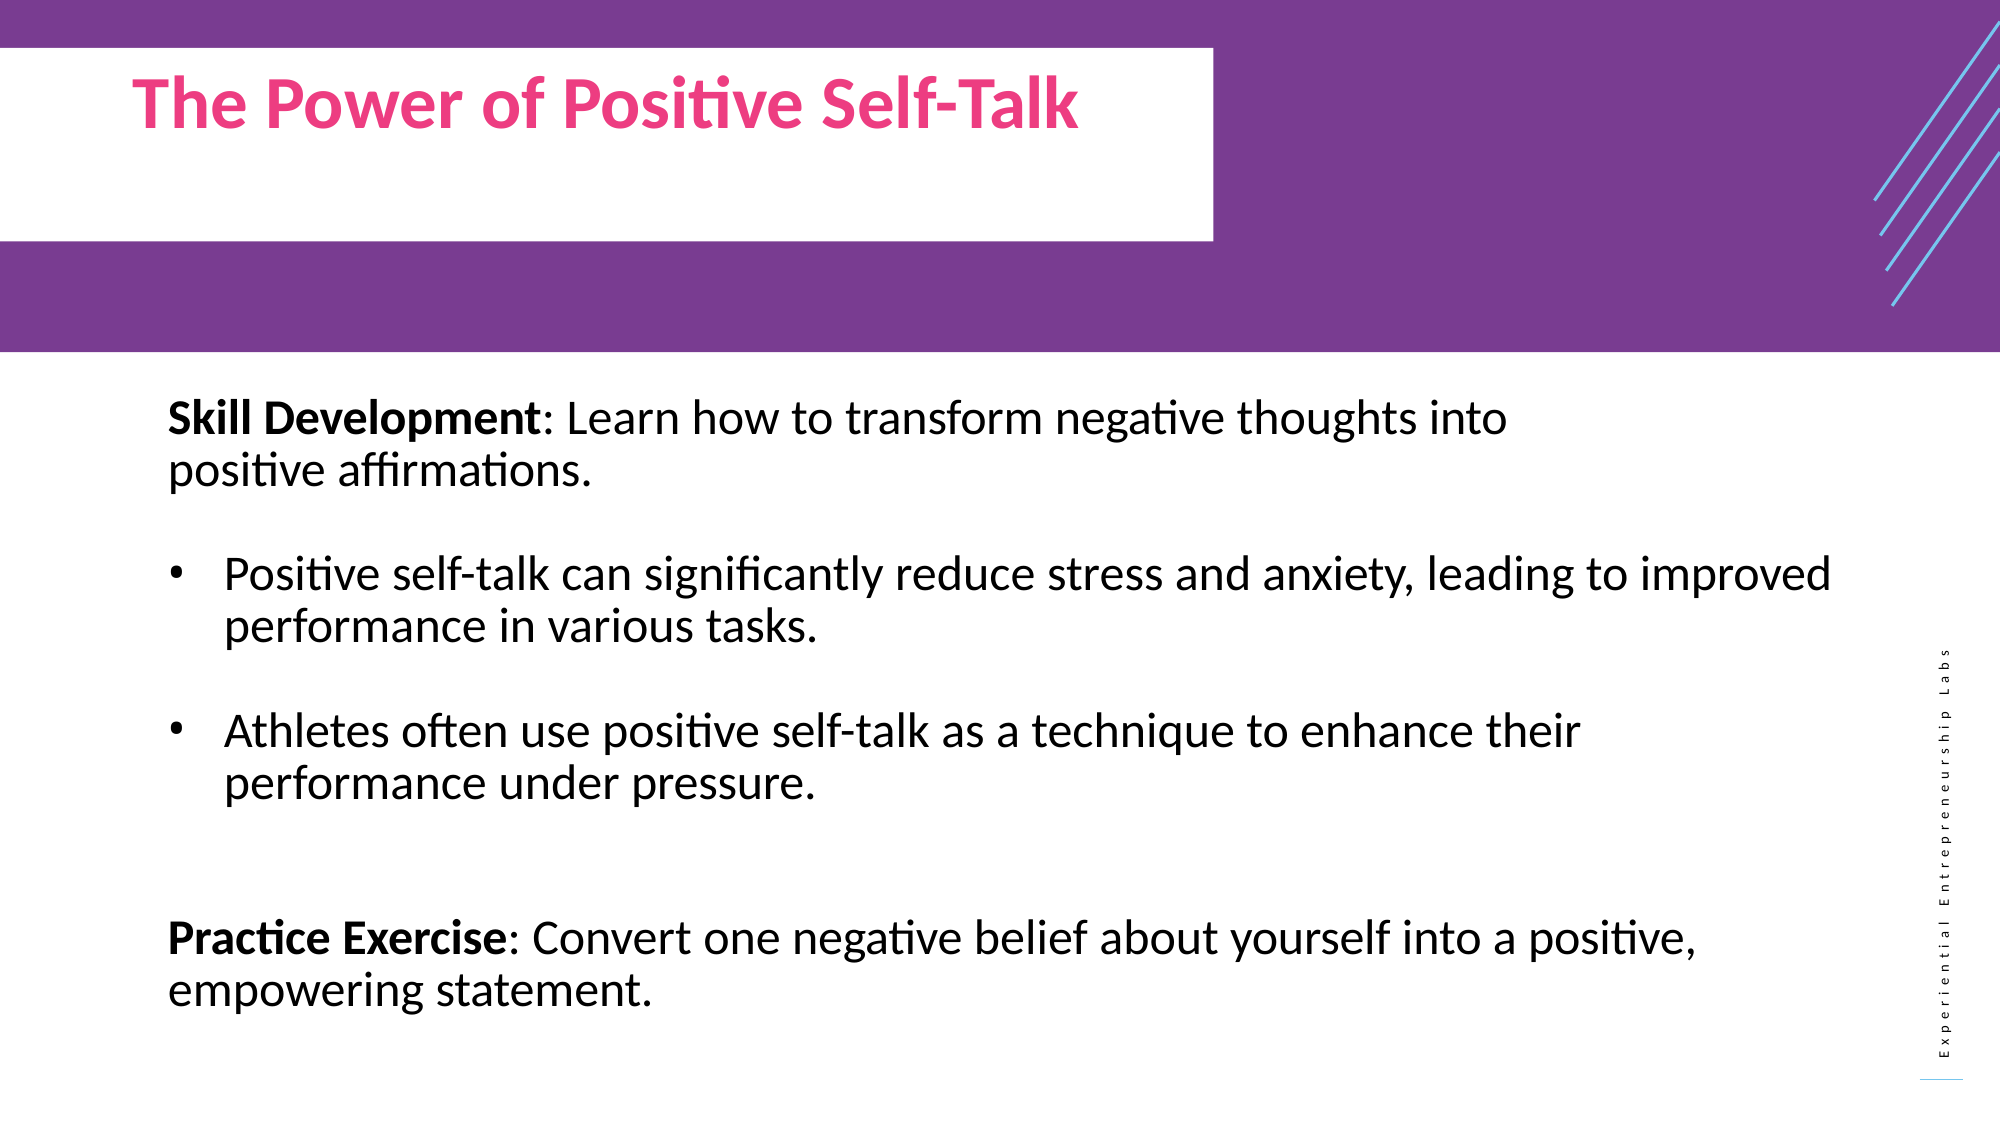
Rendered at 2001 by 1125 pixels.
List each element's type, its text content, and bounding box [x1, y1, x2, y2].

text_box E x p e r i e n t i a l E n t r e p r e n e u r s h i p L a b s [1935, 643, 1955, 1061]
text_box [0, 0, 2000, 353]
text_box Skill Development: Learn how to transform negative thoughts into positive affirmations. Positive self-talk can significantly reduce stress and anxiety, leading to improved performance in various tasks. Athletes often use positive self-talk as a technique to enhance their performance under pressure. Practice Exercise: Convert one negative belief about yourself into a positive, empowering statement. [165, 381, 1843, 1017]
